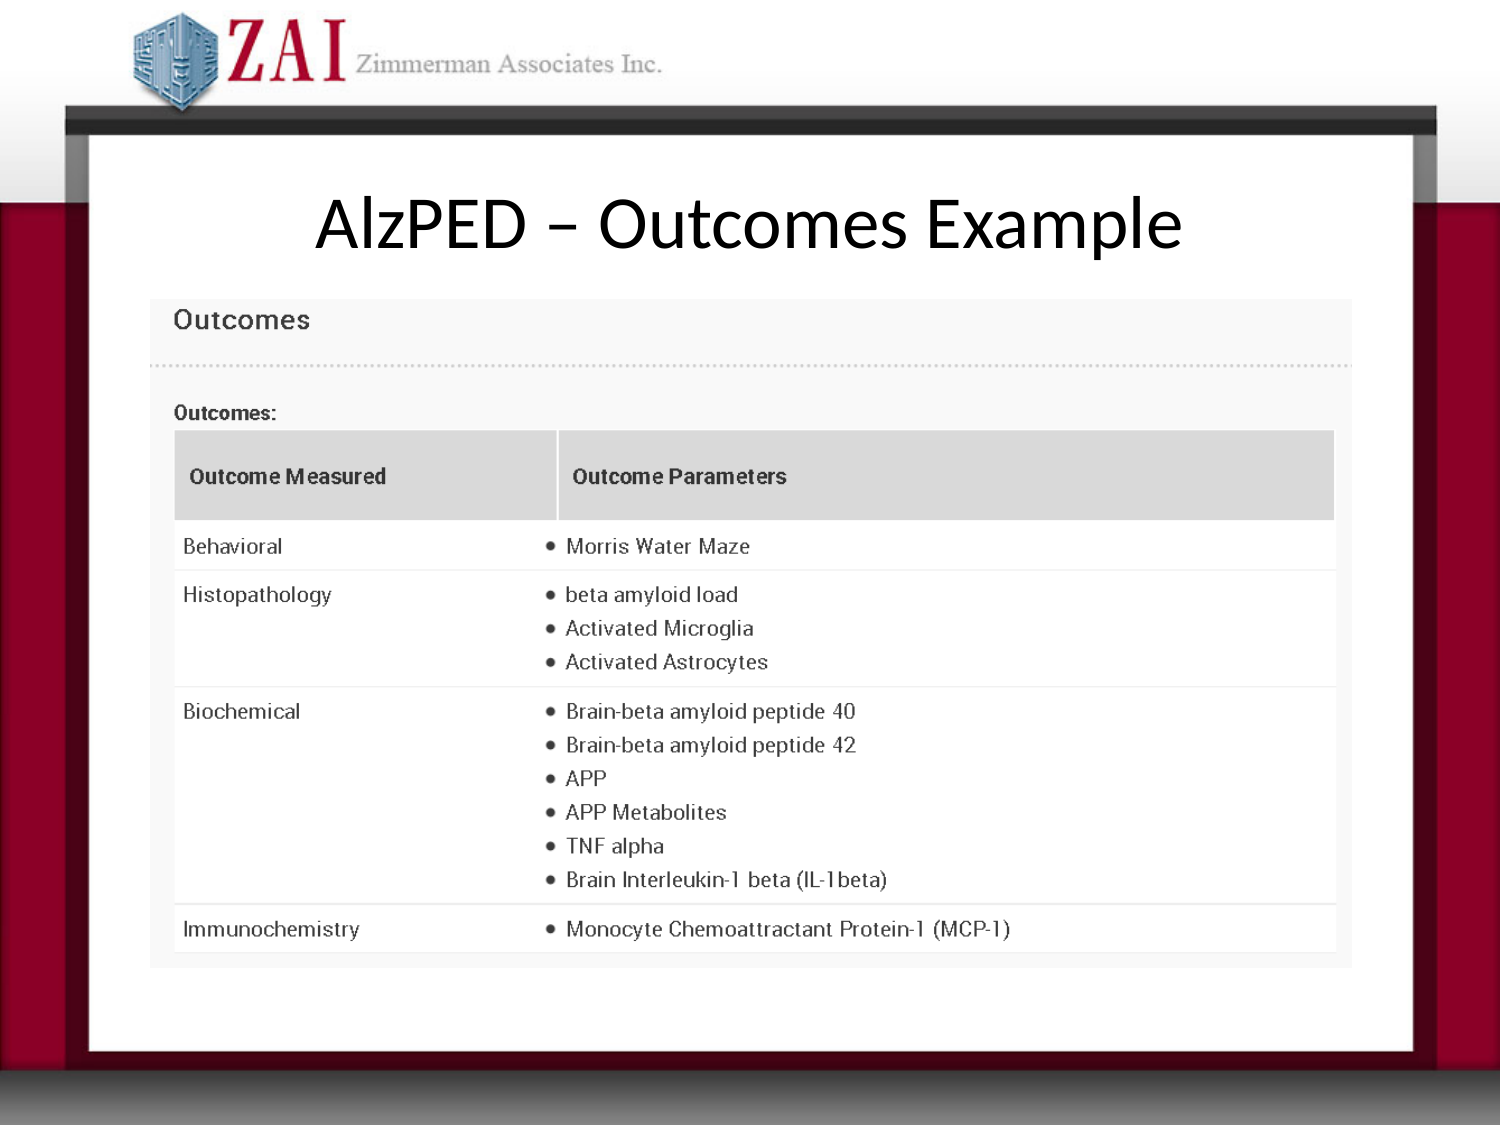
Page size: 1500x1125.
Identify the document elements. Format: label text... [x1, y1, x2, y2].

picture [0, 0, 1500, 1125]
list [149, 299, 1352, 968]
title AlzPED – Outcomes Example [99, 125, 1400, 313]
